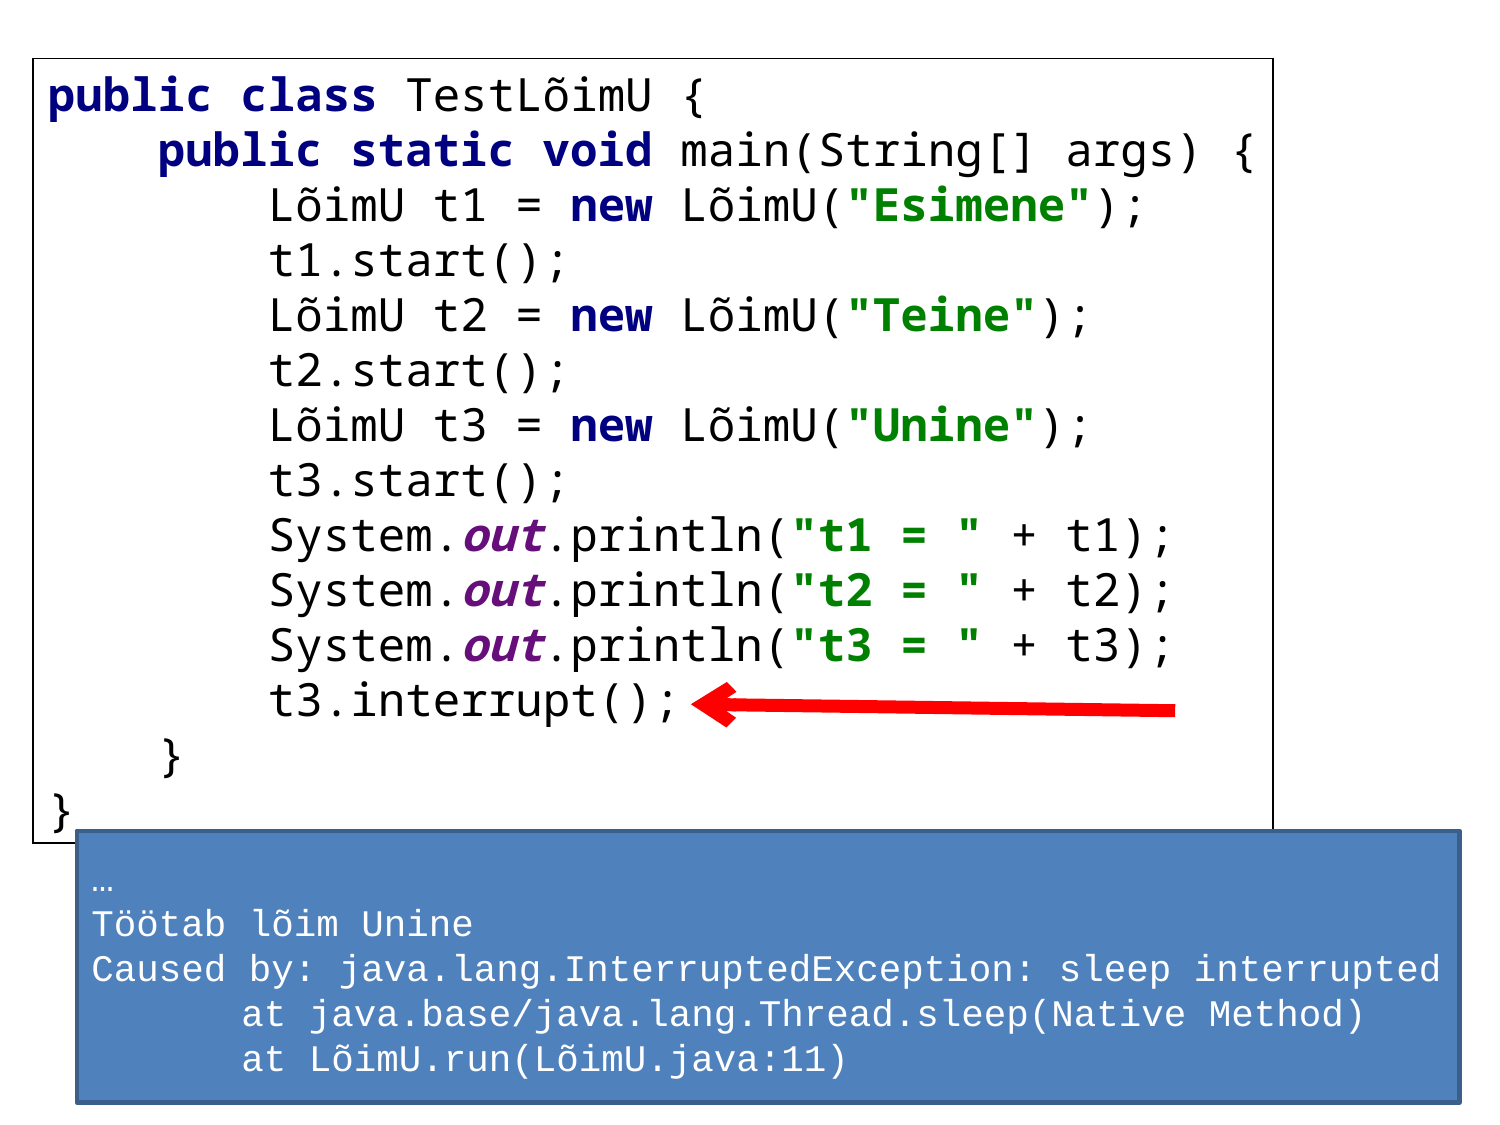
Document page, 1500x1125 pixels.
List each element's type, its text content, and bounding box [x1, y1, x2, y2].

text_box … Töötab lõim Unine Caused by: java.lang.InterruptedException: sleep interrupted at java.base/java.lang.Thread.sleep(Native Method) at LõimU.run(LõimU.java:11) [75, 829, 1462, 1105]
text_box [690, 703, 1176, 711]
text_box public class TestLõimU { public static void main(String[] args) { LõimU t1 = new LõimU("Esimene"); t1.start(); LõimU t2 = new LõimU("Teine"); t2.start(); LõimU t3 = new LõimU("Unine"); t3.start(); System.out.println("t1 = " + t1); System.out.println("t2 = " + t2); System.out.println("t3 = " + t3); t3.interrupt(); } } [32, 58, 1273, 844]
